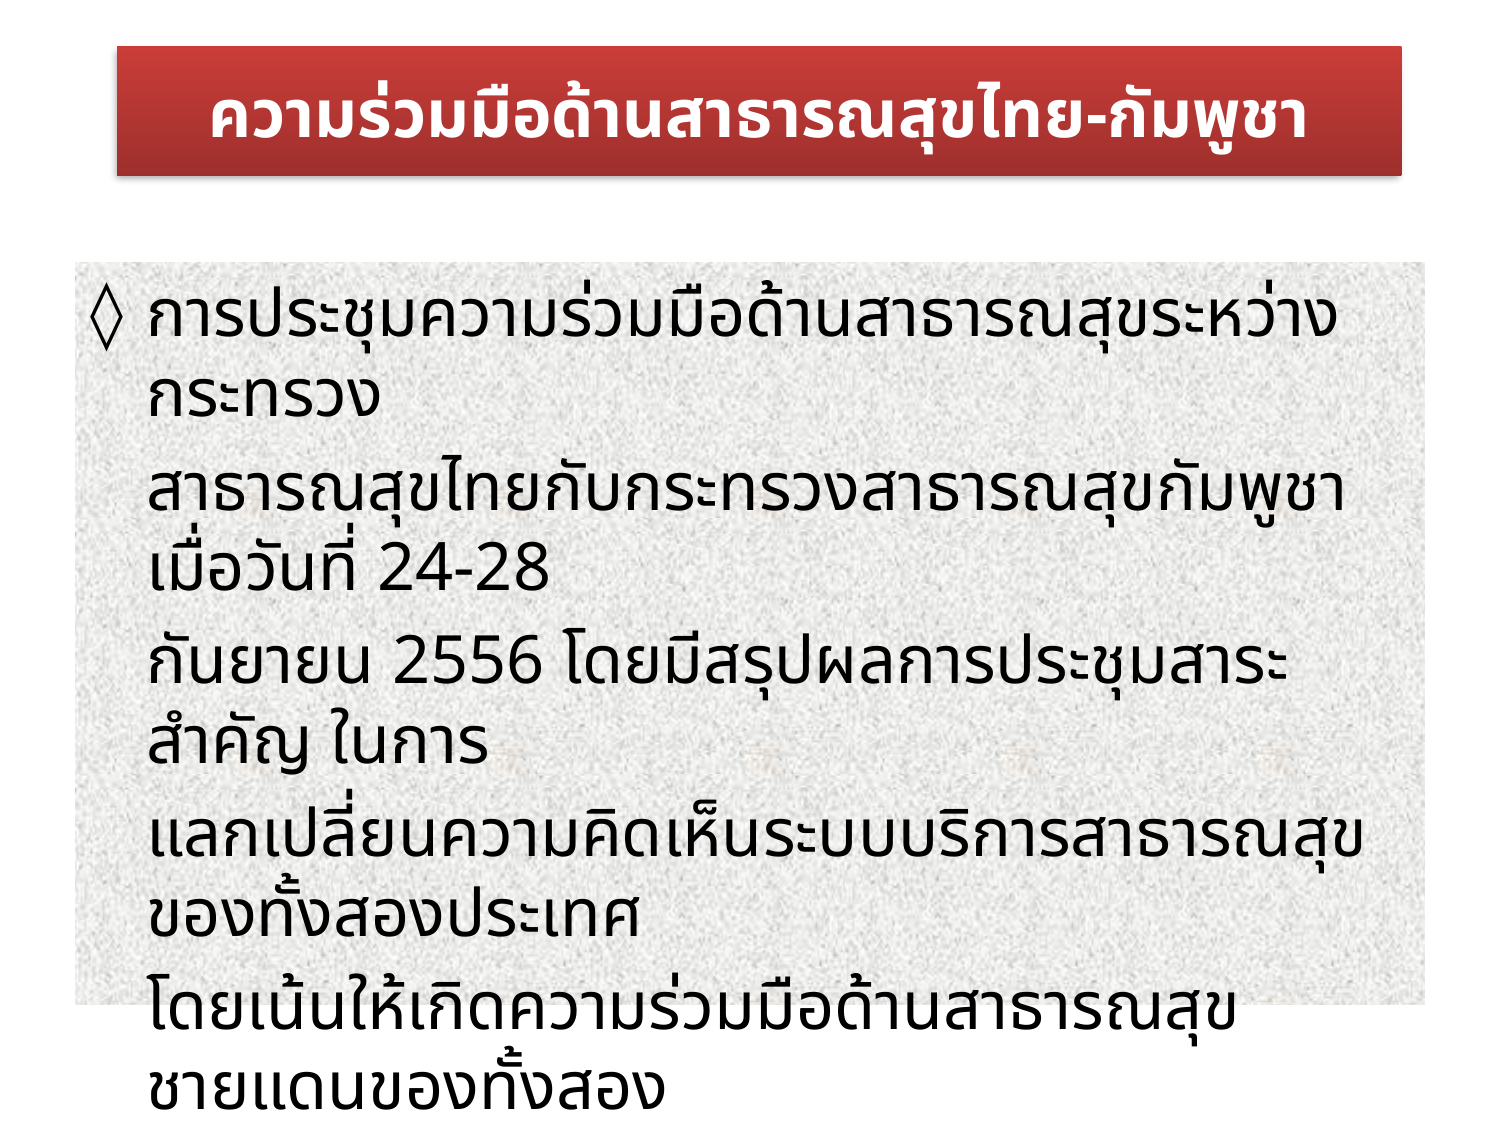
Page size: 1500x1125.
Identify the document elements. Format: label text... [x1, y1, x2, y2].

list ◊ การประชุมความร่วมมือด้านสาธารณสุขระหว่างกระทรวง สาธารณสุขไทยกับกระทรวงสาธารณสุขกัมพูชา เมื่อวันที่ 24-28 กันยายน 2556 โดยมีสรุปผลการประชุมสาระสำคัญ ในการ แลกเปลี่ยนความคิดเห็นระบบบริการสาธารณสุขของทั้งสองประเทศ โดยเน้นให้เกิดความร่วมมือด้านสาธารณสุขชายแดนของทั้งสอง ประเทศ [75, 262, 1425, 1005]
title ความร่วมมือด้านสาธารณสุขไทย-กัมพูชา [116, 46, 1402, 177]
